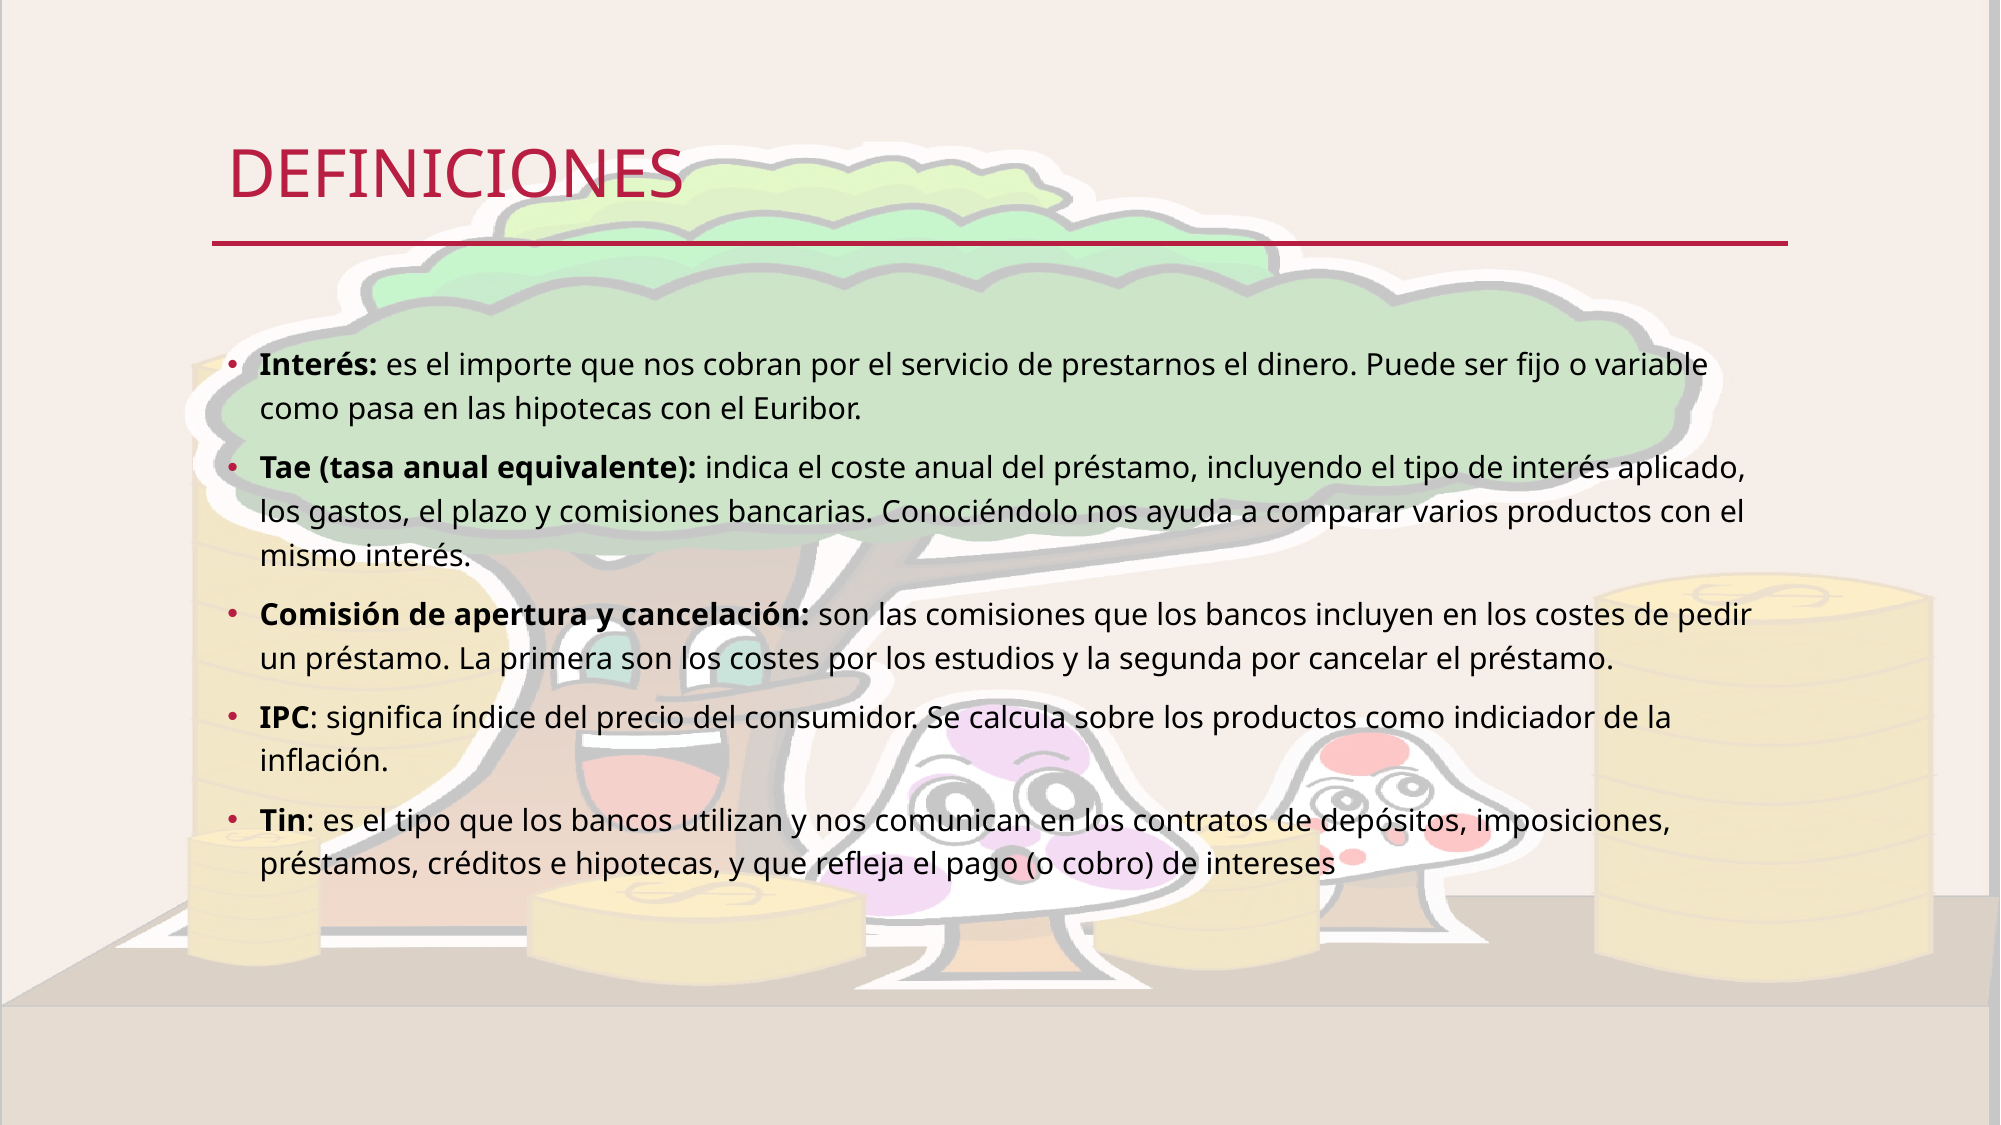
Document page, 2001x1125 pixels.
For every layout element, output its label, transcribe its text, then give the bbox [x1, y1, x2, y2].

list Interés: es el importe que nos cobran por el servicio de prestarnos el dinero. Puede ser fijo o variable como pasa en las hipotecas con el Euribor. Tae (tasa anual equivalente): indica el coste anual del préstamo, incluyendo el tipo de interés aplicado, los gastos, el plazo y comisiones bancarias. Conociéndolo nos ayuda a comparar varios productos con el mismo interés. Comisión de apertura y cancelación: son las comisiones que los bancos incluyen en los costes de pedir un préstamo. La primera son los costes por los estudios y la segunda por cancelar el préstamo. IPC: significa índice del precio del consumidor. Se calcula sobre los productos como indiciador de la inflación. Tin: es el tipo que los bancos utilizan y nos comunican en los contratos de depósitos, imposiciones, préstamos, créditos e hipotecas, y que refleja el pago (o cobro) de intereses [212, 330, 1788, 897]
title definiciones [212, 131, 1788, 305]
